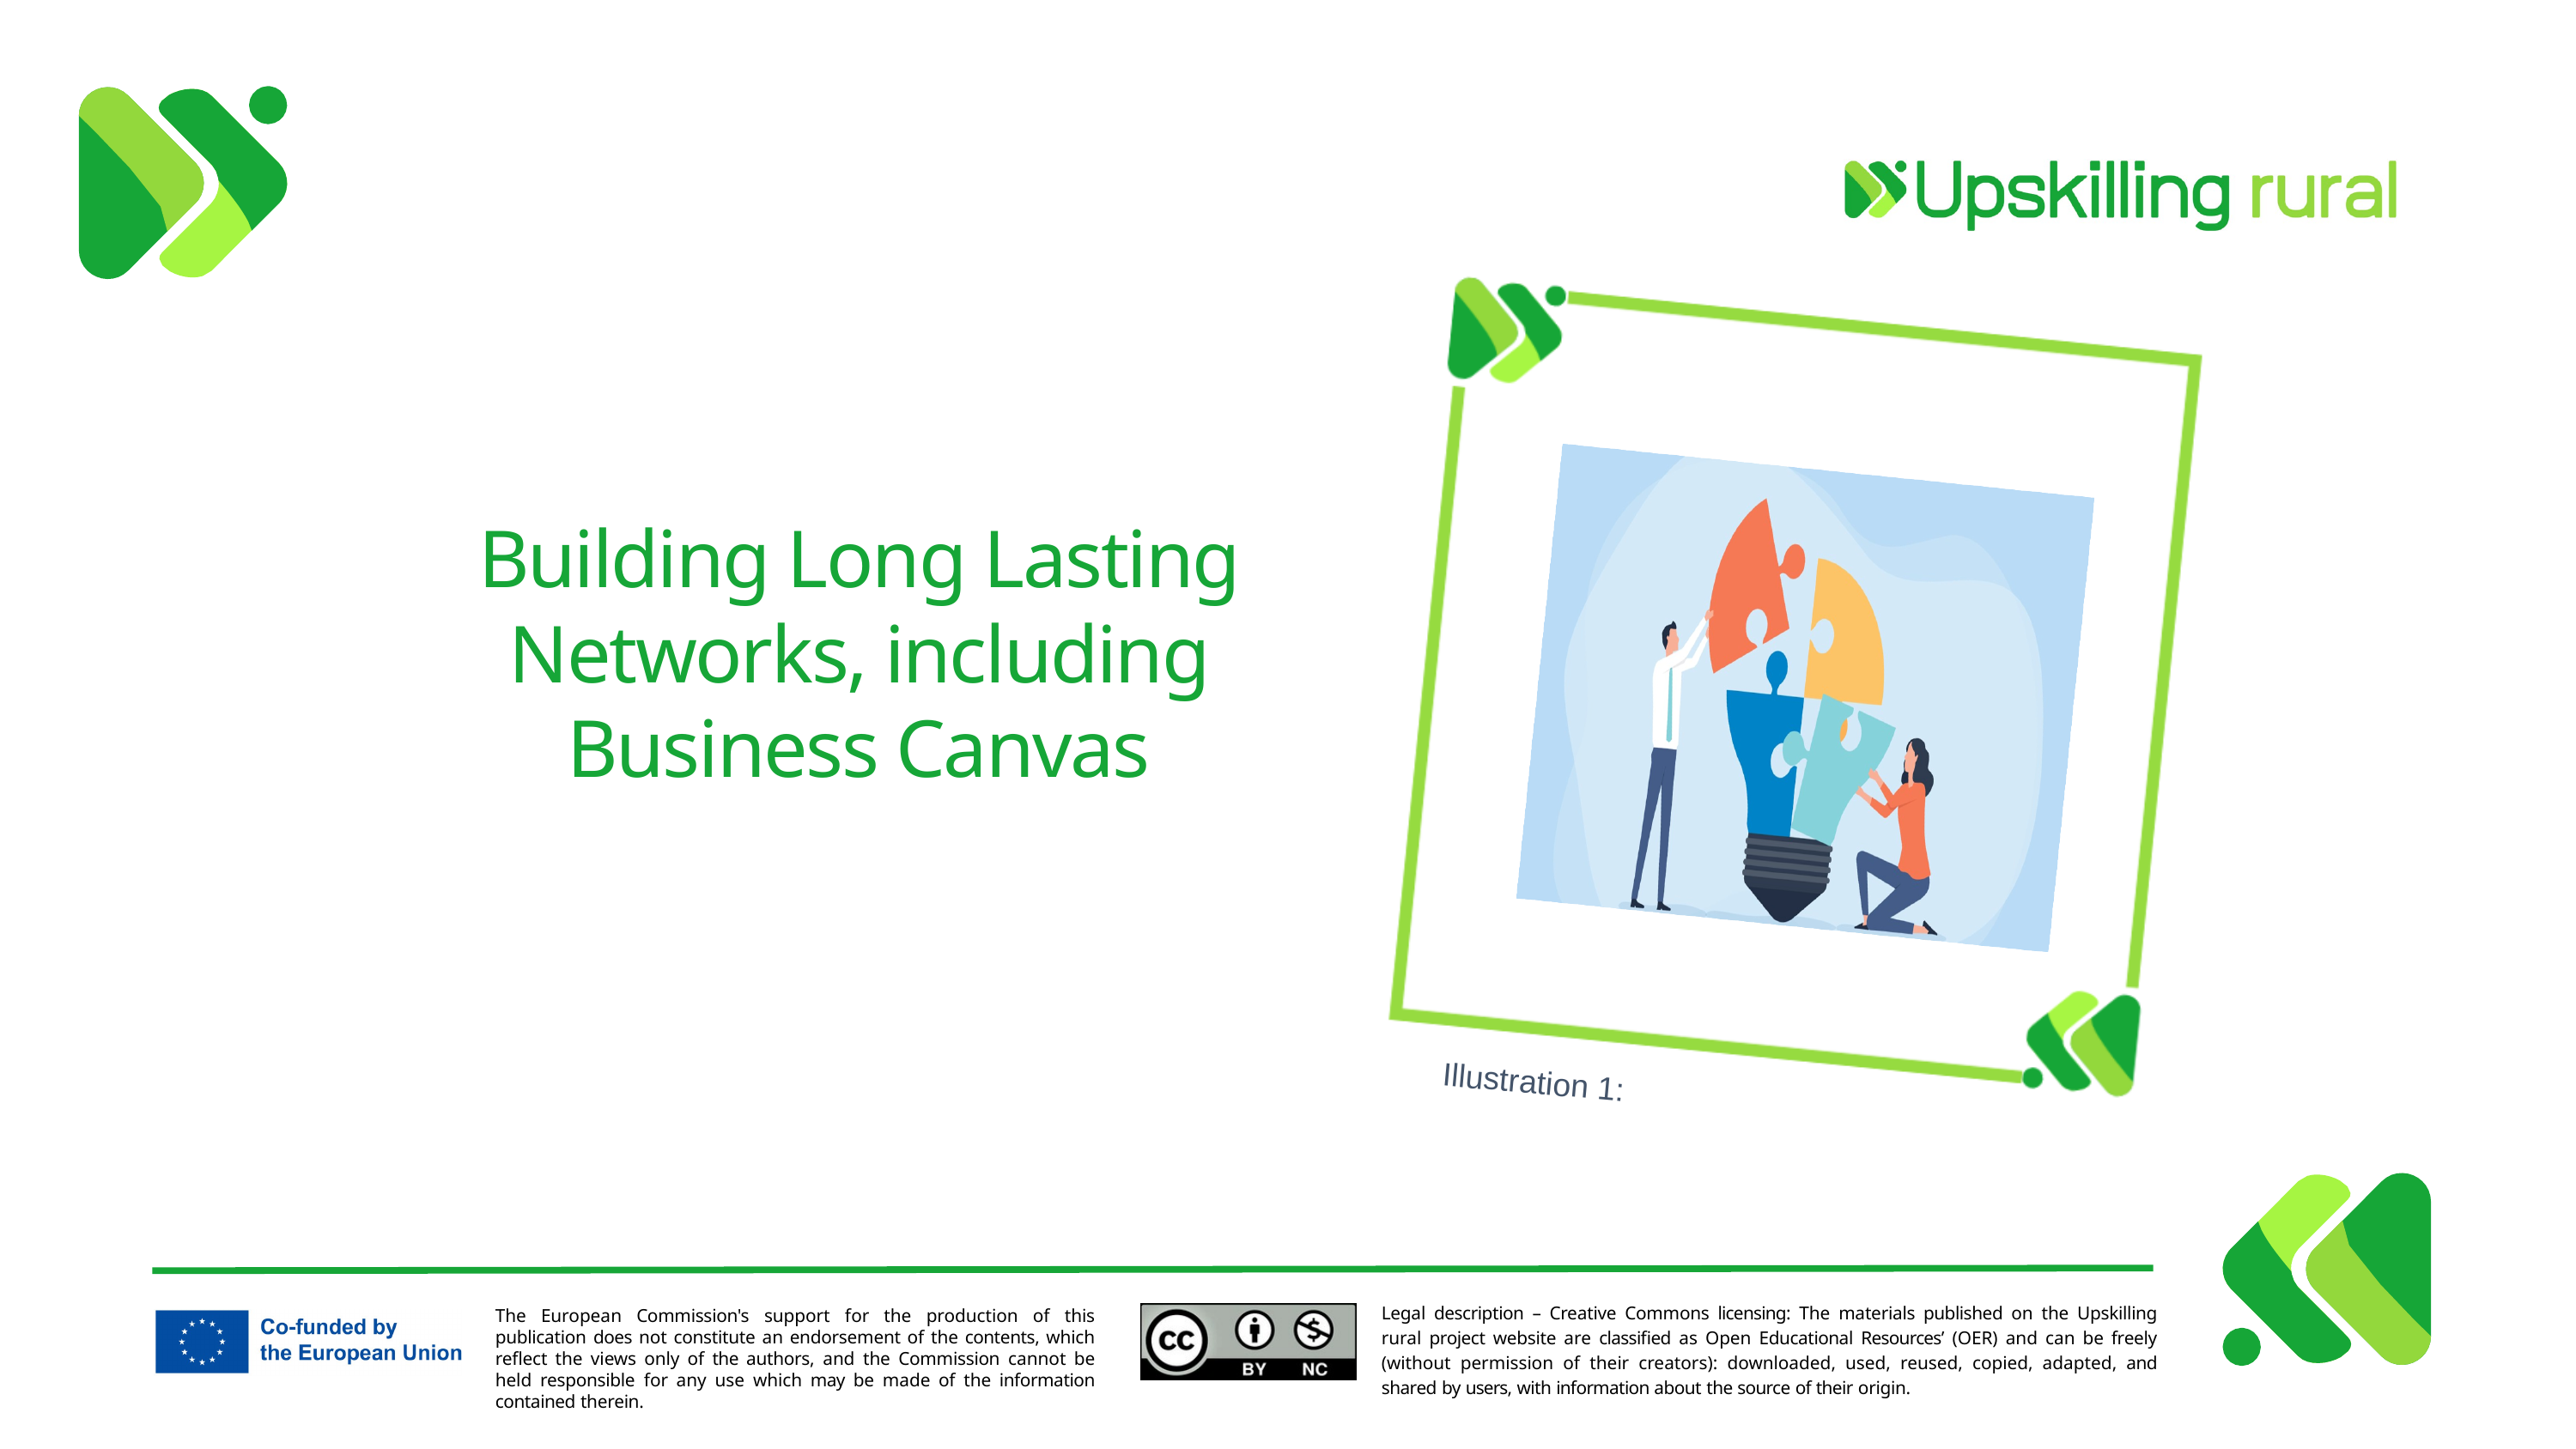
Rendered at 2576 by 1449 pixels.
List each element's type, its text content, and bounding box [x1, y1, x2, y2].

picture [1346, 239, 2263, 1117]
picture [1844, 159, 2397, 232]
text_box Illustration 1: [1646, 1117, 2576, 1201]
text_box Building Long Lasting Networks, including Business Canvas [386, 503, 1331, 894]
picture [154, 1309, 462, 1376]
picture [1140, 1303, 1357, 1380]
